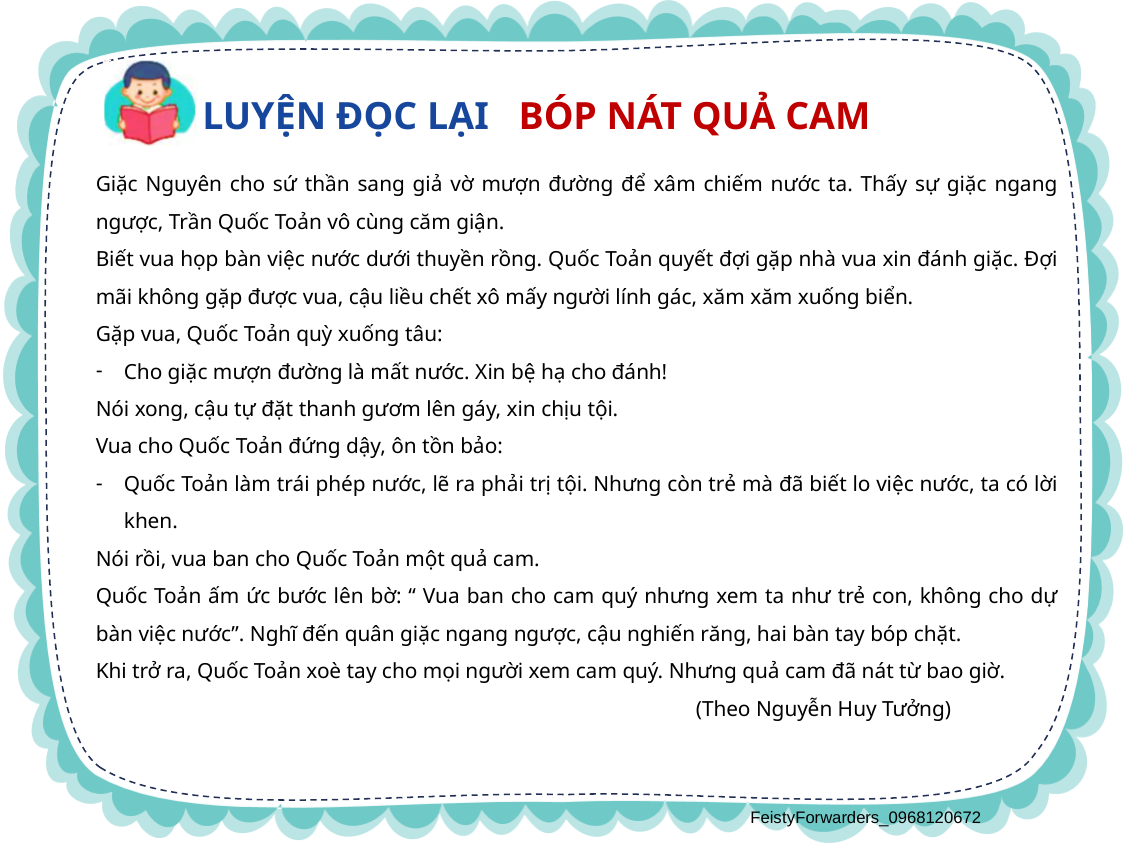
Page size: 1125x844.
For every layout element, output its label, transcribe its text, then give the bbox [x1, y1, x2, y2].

picture [0, 0, 1125, 844]
text_box Giặc Nguyên cho sứ thần sang giả vờ mượn đường để xâm chiếm nước ta. Thấy sự giặc ngang ngược, Trần Quốc Toản vô cùng căm giận. Biết vua họp bàn việc nước dưới thuyền rồng. Quốc Toản quyết đợi gặp nhà vua xin đánh giặc. Đợi mãi không gặp được vua, cậu liều chết xô mấy người lính gác, xăm xăm xuống biển. Gặp vua, Quốc Toản quỳ xuống tâu: Cho giặc mượn đường là mất nước. Xin bệ hạ cho đánh! Nói xong, cậu tự đặt thanh gươm lên gáy, xin chịu tội. Vua cho Quốc Toản đứng dậy, ôn tồn bảo: Quốc Toản làm trái phép nước, lẽ ra phải trị tội. Nhưng còn trẻ mà đã biết lo việc nước, ta có lời khen. Nói rồi, vua ban cho Quốc Toản một quả cam. Quốc Toản ấm ức bước lên bờ: “ Vua ban cho cam quý nhưng xem ta như trẻ con, không cho dự bàn việc nước”. Nghĩ đến quân giặc ngang ngược, cậu nghiến răng, hai bàn tay bóp chặt. Khi trở ra, Quốc Toản xoè tay cho mọi người xem cam quý. Nhưng quả cam đã nát từ bao giờ. (Theo Nguyễn Huy Tưởng) [81, 151, 1073, 728]
text_box LUYỆN ĐỌC LẠI [203, 62, 314, 145]
text_box BÓP NÁT QUẢ CAM [314, 62, 1075, 145]
